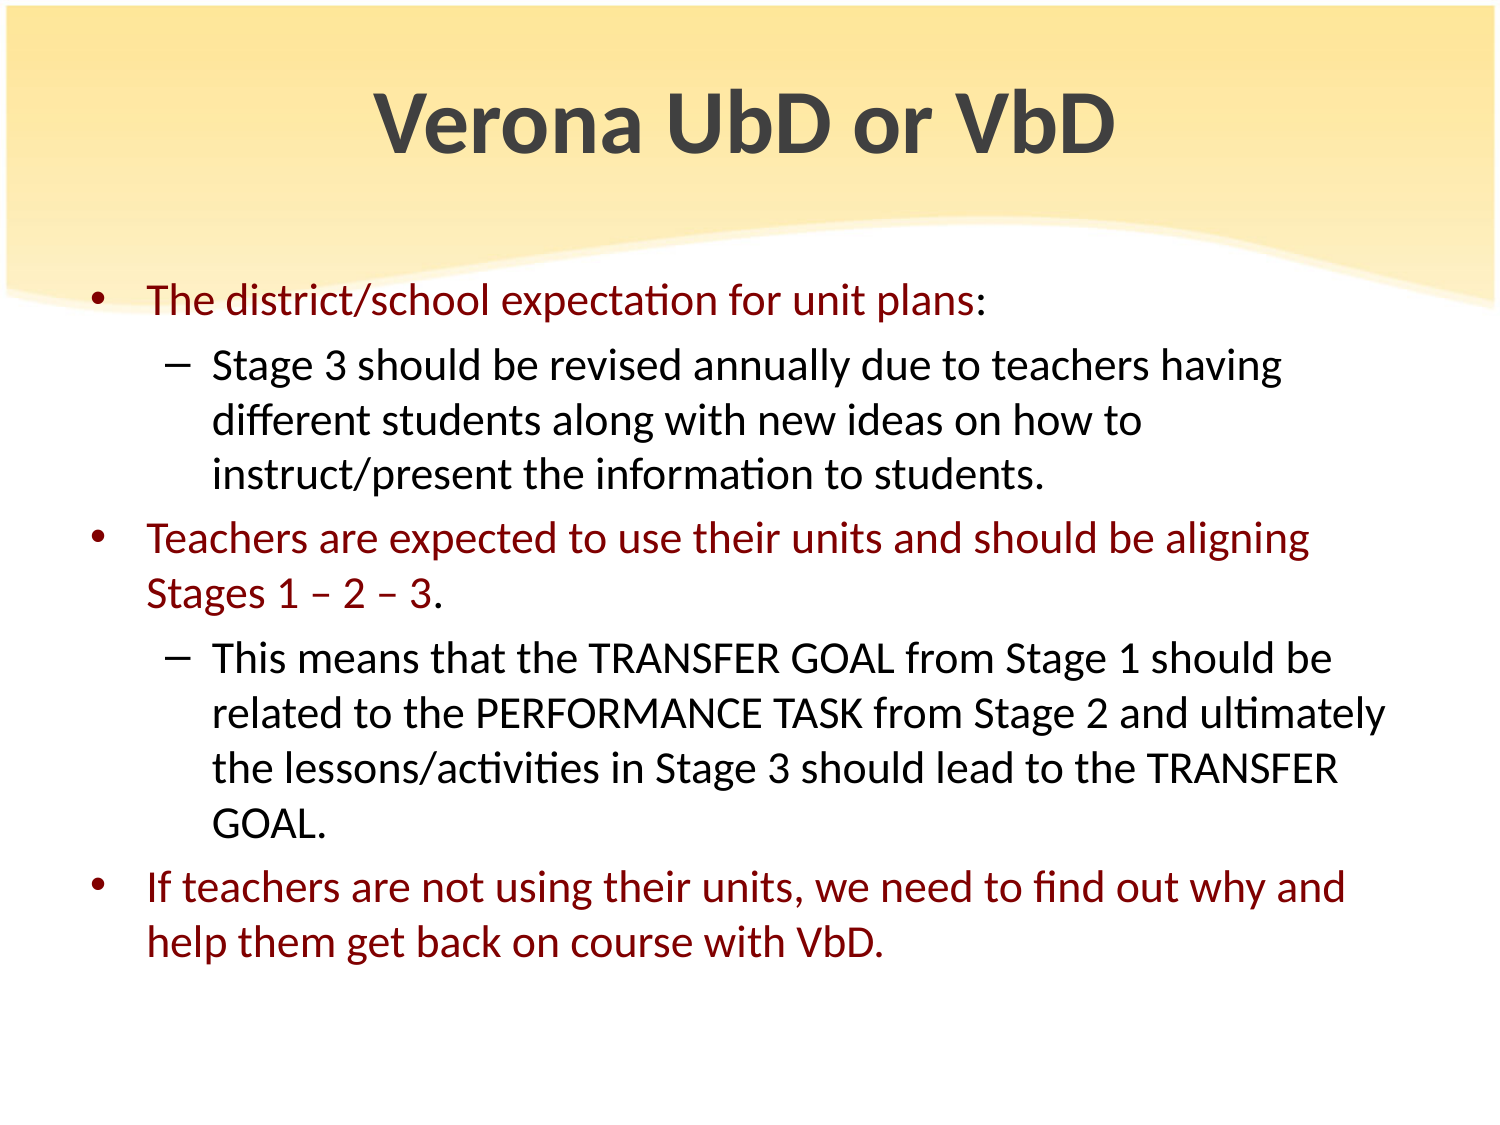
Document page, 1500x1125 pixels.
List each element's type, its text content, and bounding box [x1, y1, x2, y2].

list The district/school expectation for unit plans: Stage 3 should be revised annually due to teachers having different students along with new ideas on how to instruct/present the information to students. Teachers are expected to use their units and should be aligning Stages 1 – 2 – 3. This means that the TRANSFER GOAL from Stage 1 should be related to the PERFORMANCE TASK from Stage 2 and ultimately the lessons/activities in Stage 3 should lead to the TRANSFER GOAL. If teachers are not using their units, we need to find out why and help them get back on course with VbD. [74, 262, 1426, 1048]
title Verona UbD or VbD [70, 46, 1421, 188]
picture [0, 0, 1500, 1125]
